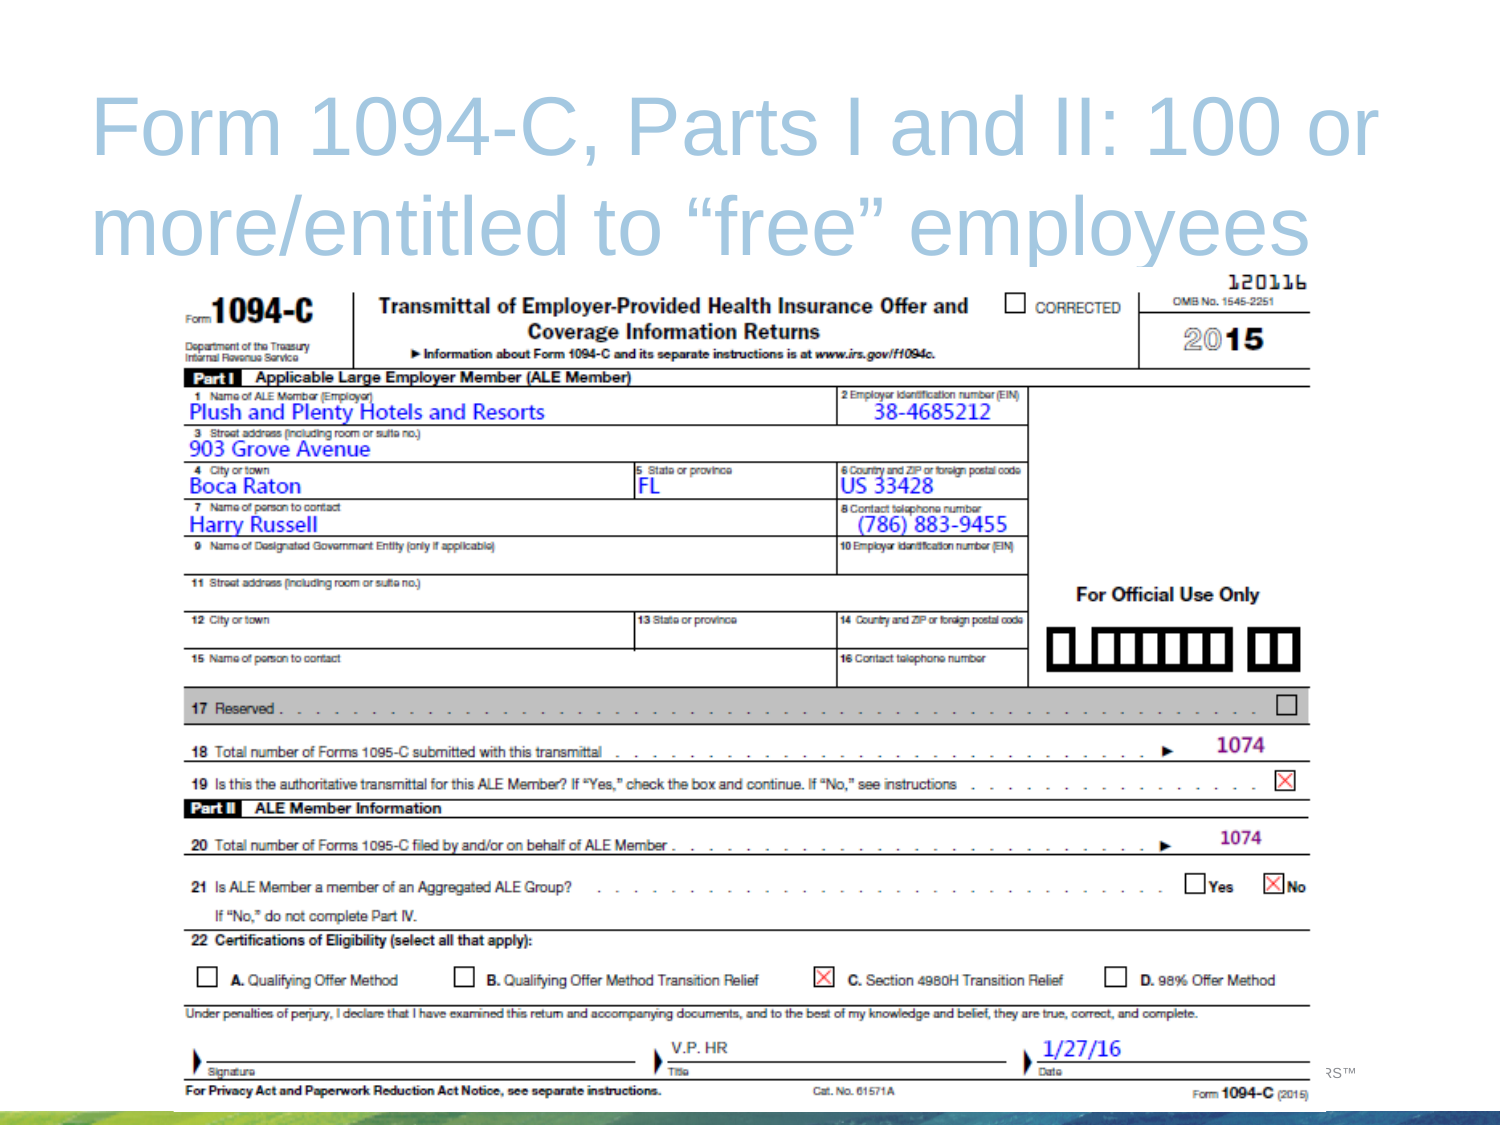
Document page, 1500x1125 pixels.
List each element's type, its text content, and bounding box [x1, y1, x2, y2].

title Form 1094-C, Parts I and II: 100 or more/entitled to “free” employees [75, 59, 1425, 280]
picture [0, 266, 1500, 1125]
